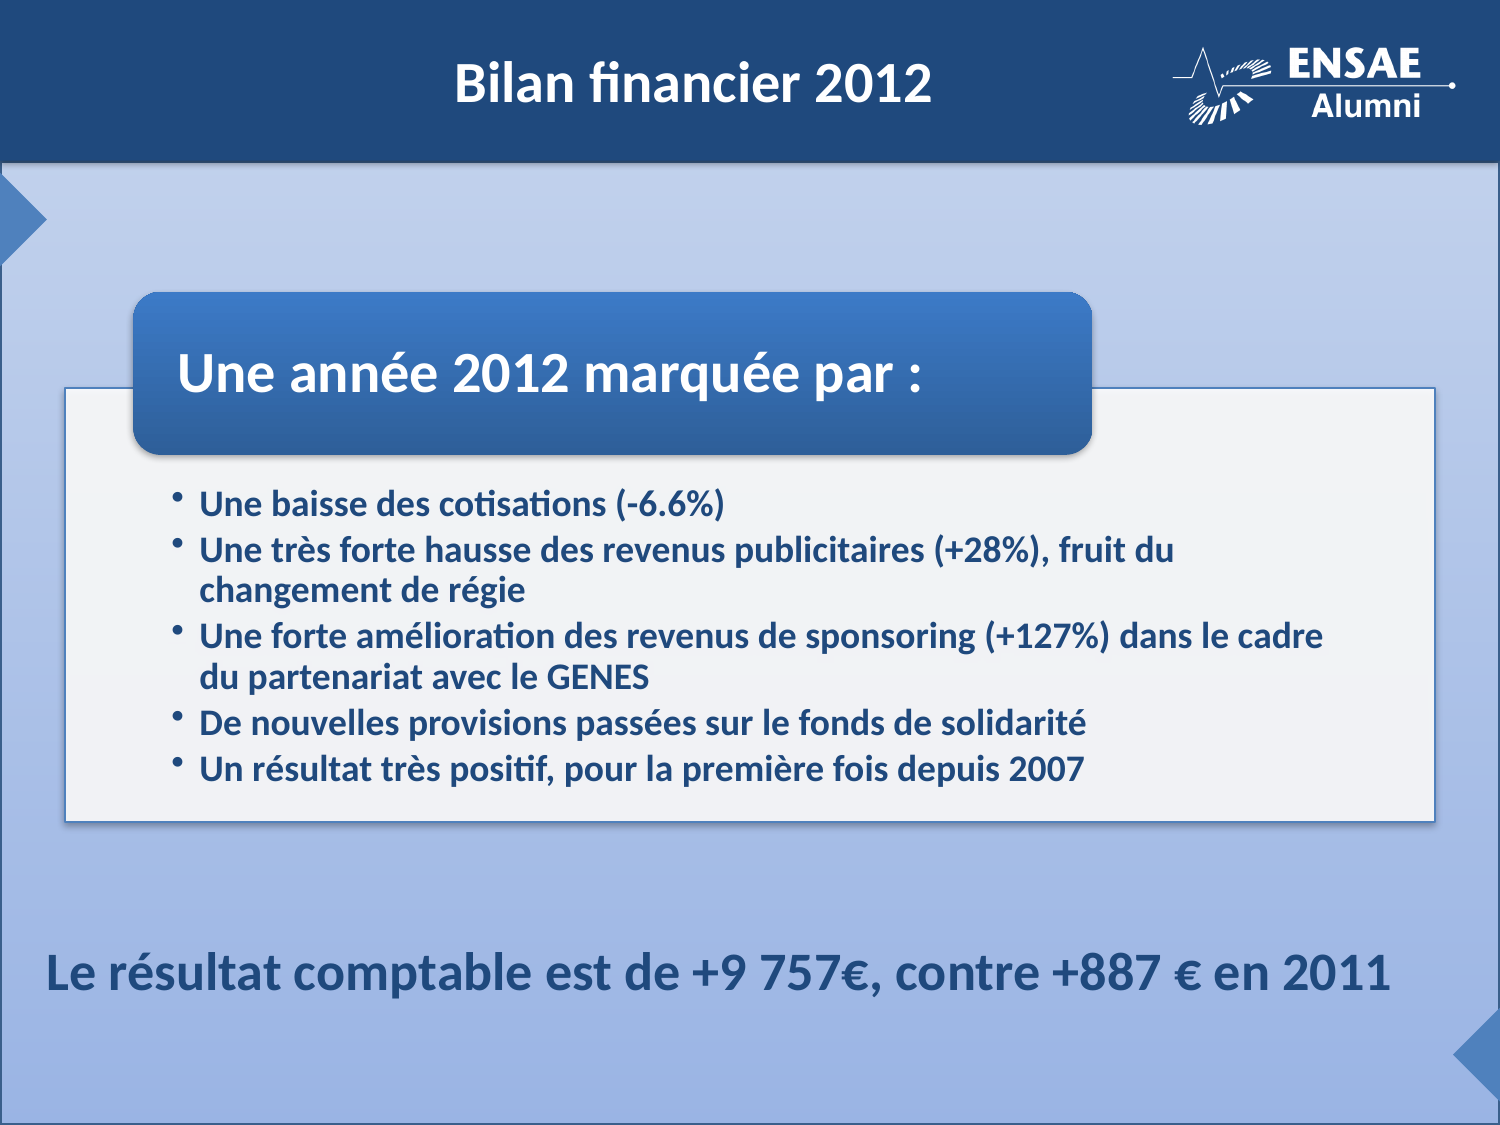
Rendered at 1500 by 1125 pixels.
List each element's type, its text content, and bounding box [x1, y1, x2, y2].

title Bilan financier 2012 [312, 30, 1075, 127]
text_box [64, 290, 1436, 823]
picture [1128, 0, 1500, 273]
text_box Le résultat comptable est de +9 757€, contre +887 € en 2011 [31, 928, 1410, 1009]
